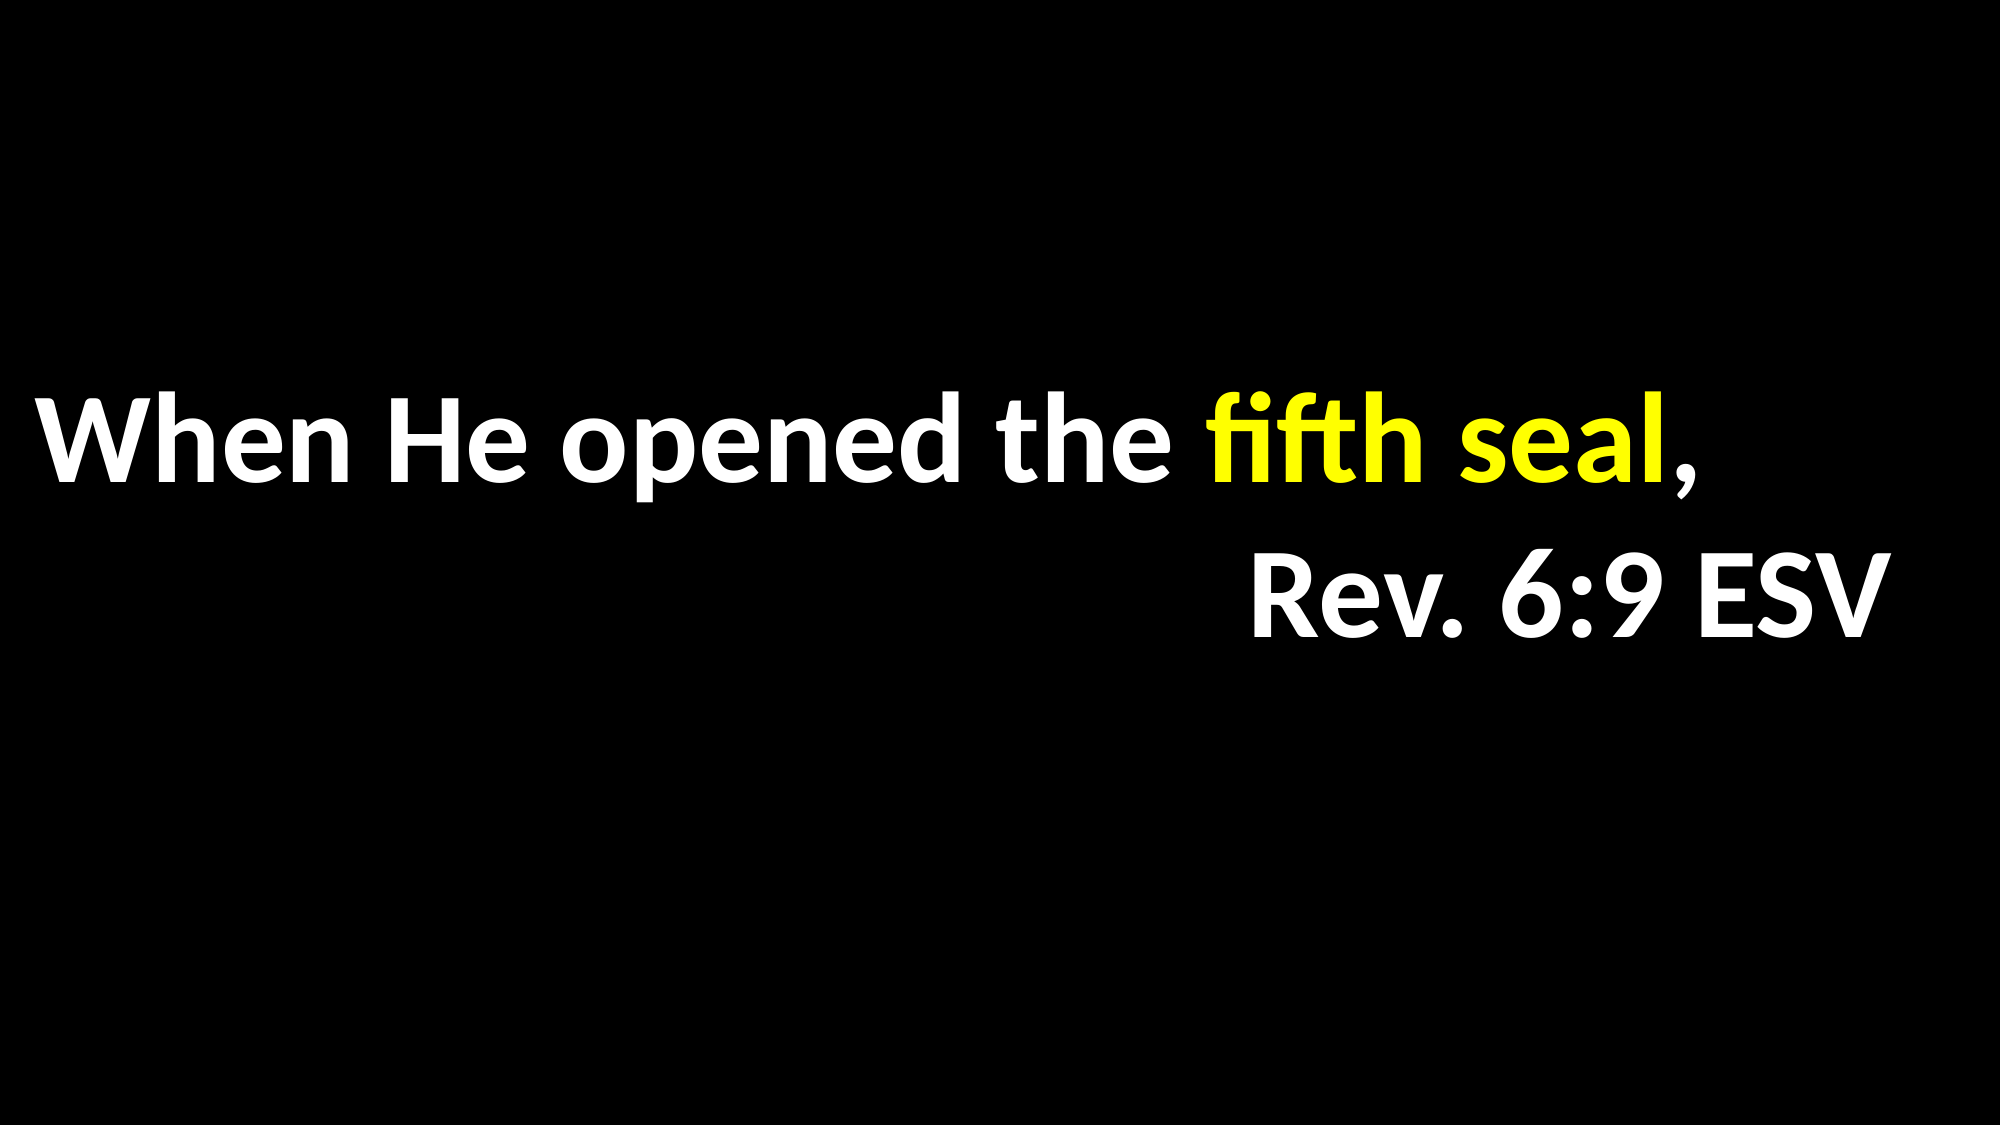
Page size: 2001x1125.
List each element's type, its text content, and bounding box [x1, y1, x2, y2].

list When He opened the fifth seal, Rev. 6:9 ESV [0, 0, 2000, 1098]
